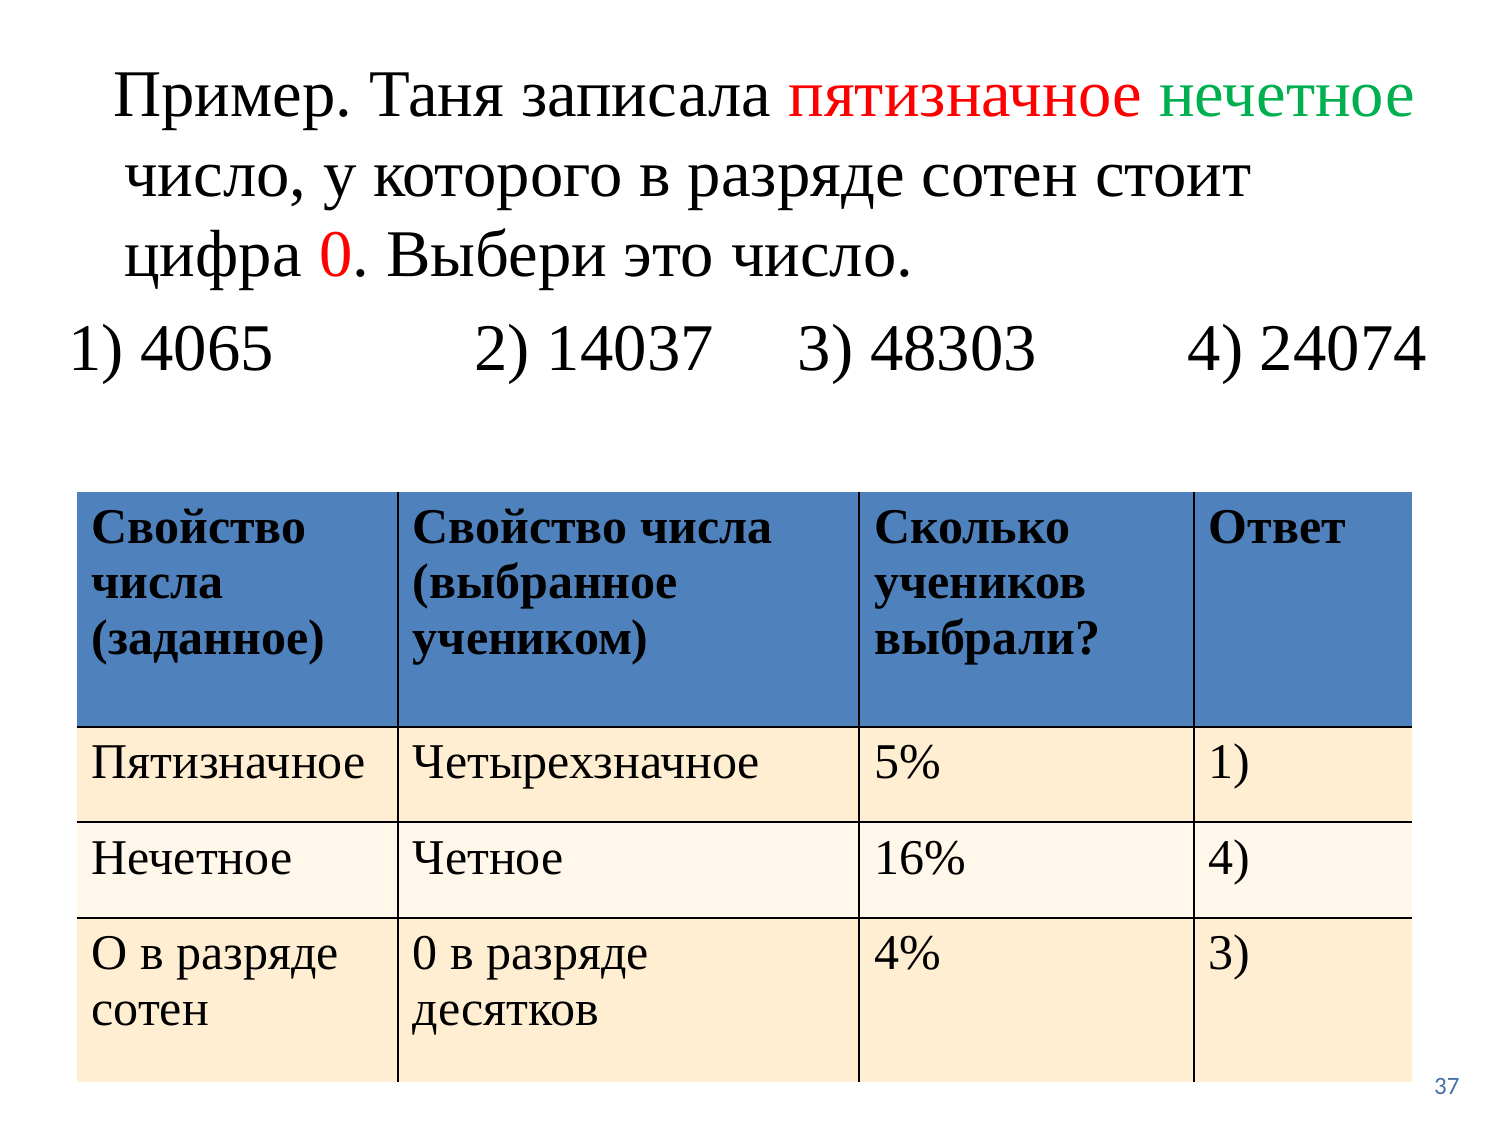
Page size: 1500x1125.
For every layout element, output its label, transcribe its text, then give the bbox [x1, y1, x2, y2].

table_header Свойство числа (выбранное учеником) [399, 492, 858, 726]
list Пример. Таня записала пятизначное нечетное число, у которого в разряде сотен стоит цифра 0. Выбери это число. 1) 4065 2) 14037 3) 48303 4) 24074 [53, 42, 1454, 1006]
table_cell 4% [860, 919, 1193, 1082]
table_cell 1) [1195, 728, 1412, 821]
table_cell О в разряде сотен [77, 919, 397, 1082]
table_cell 3) [1195, 919, 1412, 1082]
table_cell 5% [860, 728, 1193, 821]
table_cell Четырехзначное [399, 728, 858, 821]
table_cell Четное [399, 823, 858, 917]
table_header Свойство числа (заданное) [77, 492, 397, 726]
table_cell 16% [860, 823, 1193, 917]
table_header Ответ [1195, 492, 1412, 726]
table_cell 4) [1195, 823, 1412, 917]
table_header Сколько учеников выбрали? [860, 492, 1193, 726]
table_cell Пятизначное [77, 728, 397, 821]
table_cell 0 в разряде десятков [399, 919, 858, 1082]
text_box 37 [1349, 1061, 1475, 1103]
table_cell Нечетное [77, 823, 397, 917]
